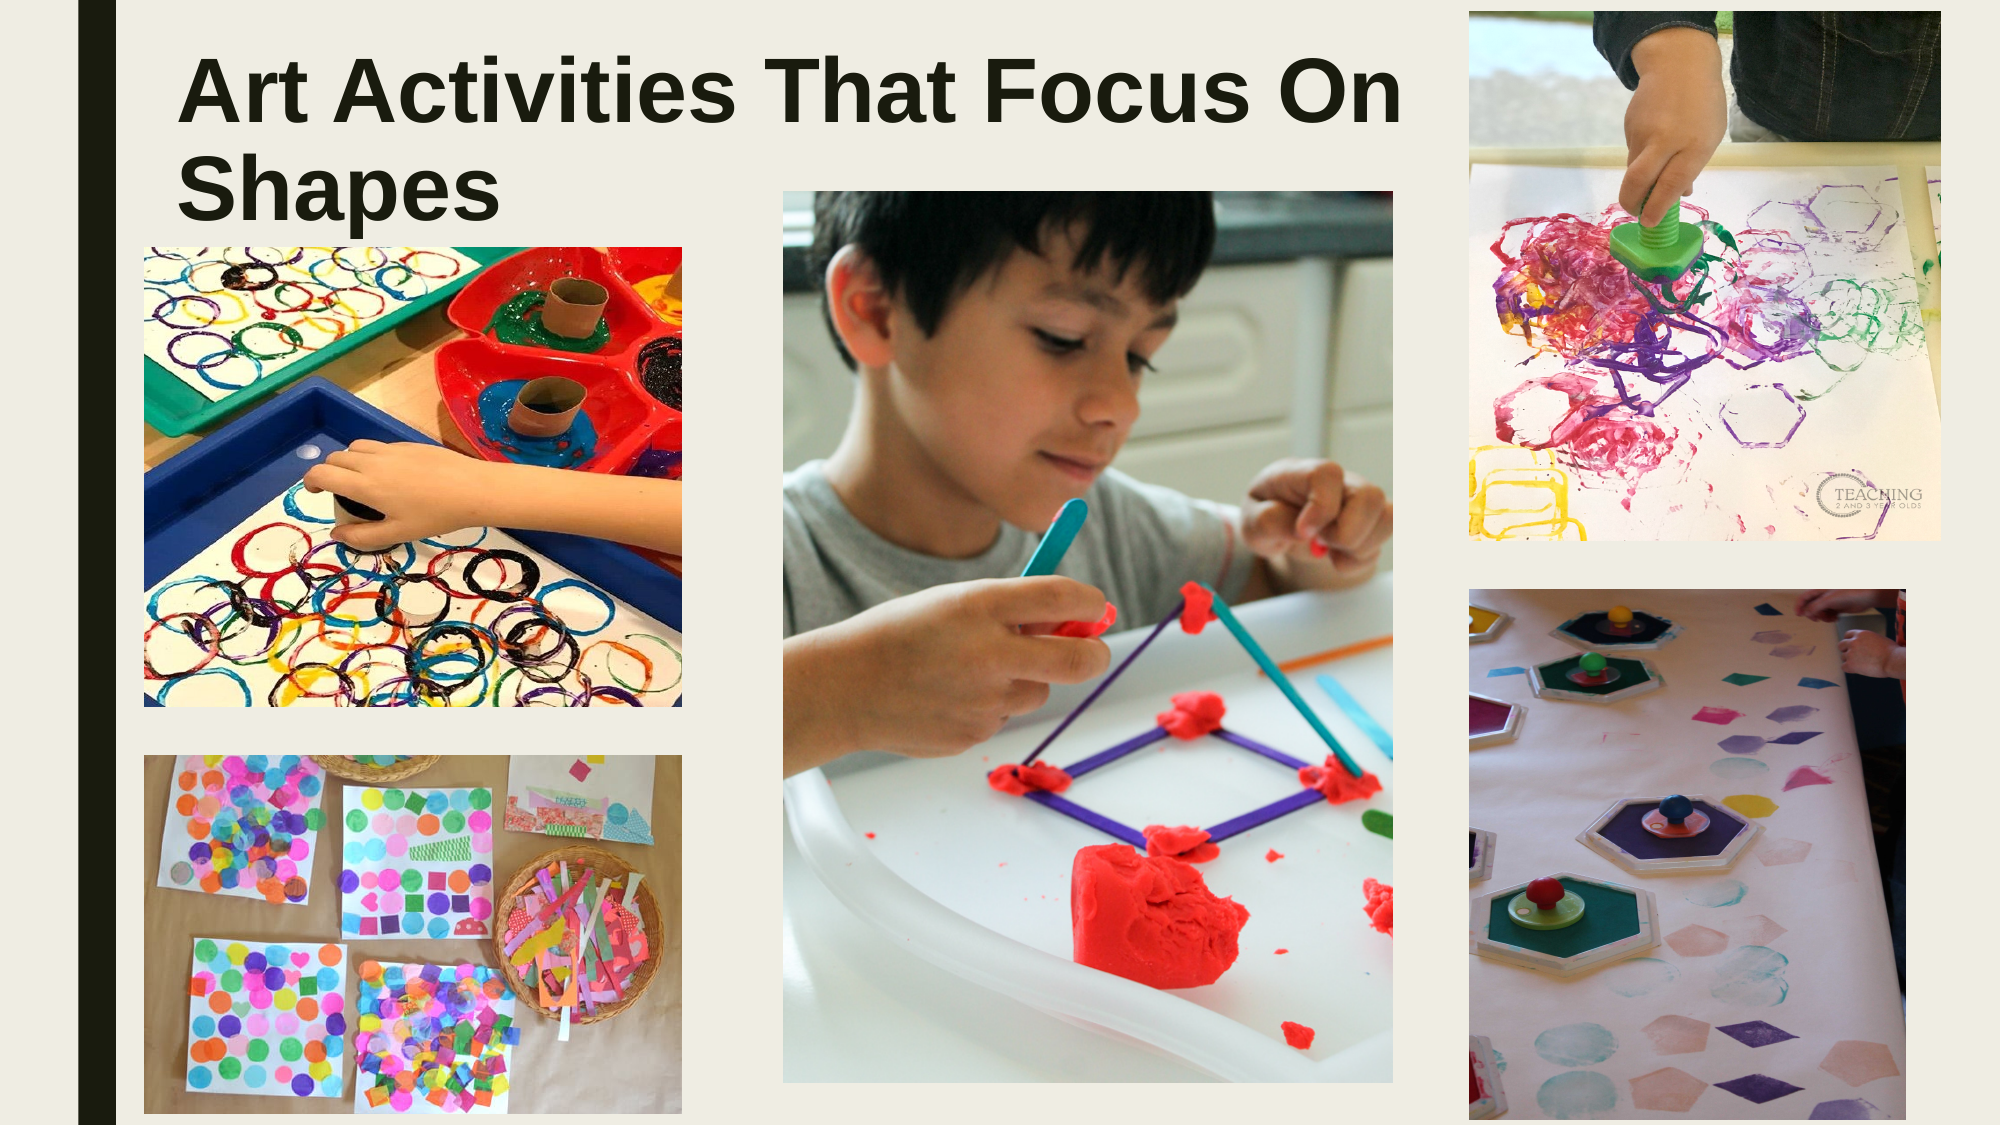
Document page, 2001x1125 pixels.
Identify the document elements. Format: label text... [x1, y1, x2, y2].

picture [144, 247, 682, 707]
title Art Activities That Focus On Shapes [161, 36, 1469, 281]
picture [144, 755, 682, 1114]
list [1469, 589, 1906, 1120]
picture [1469, 11, 1941, 542]
picture [783, 191, 1393, 1083]
